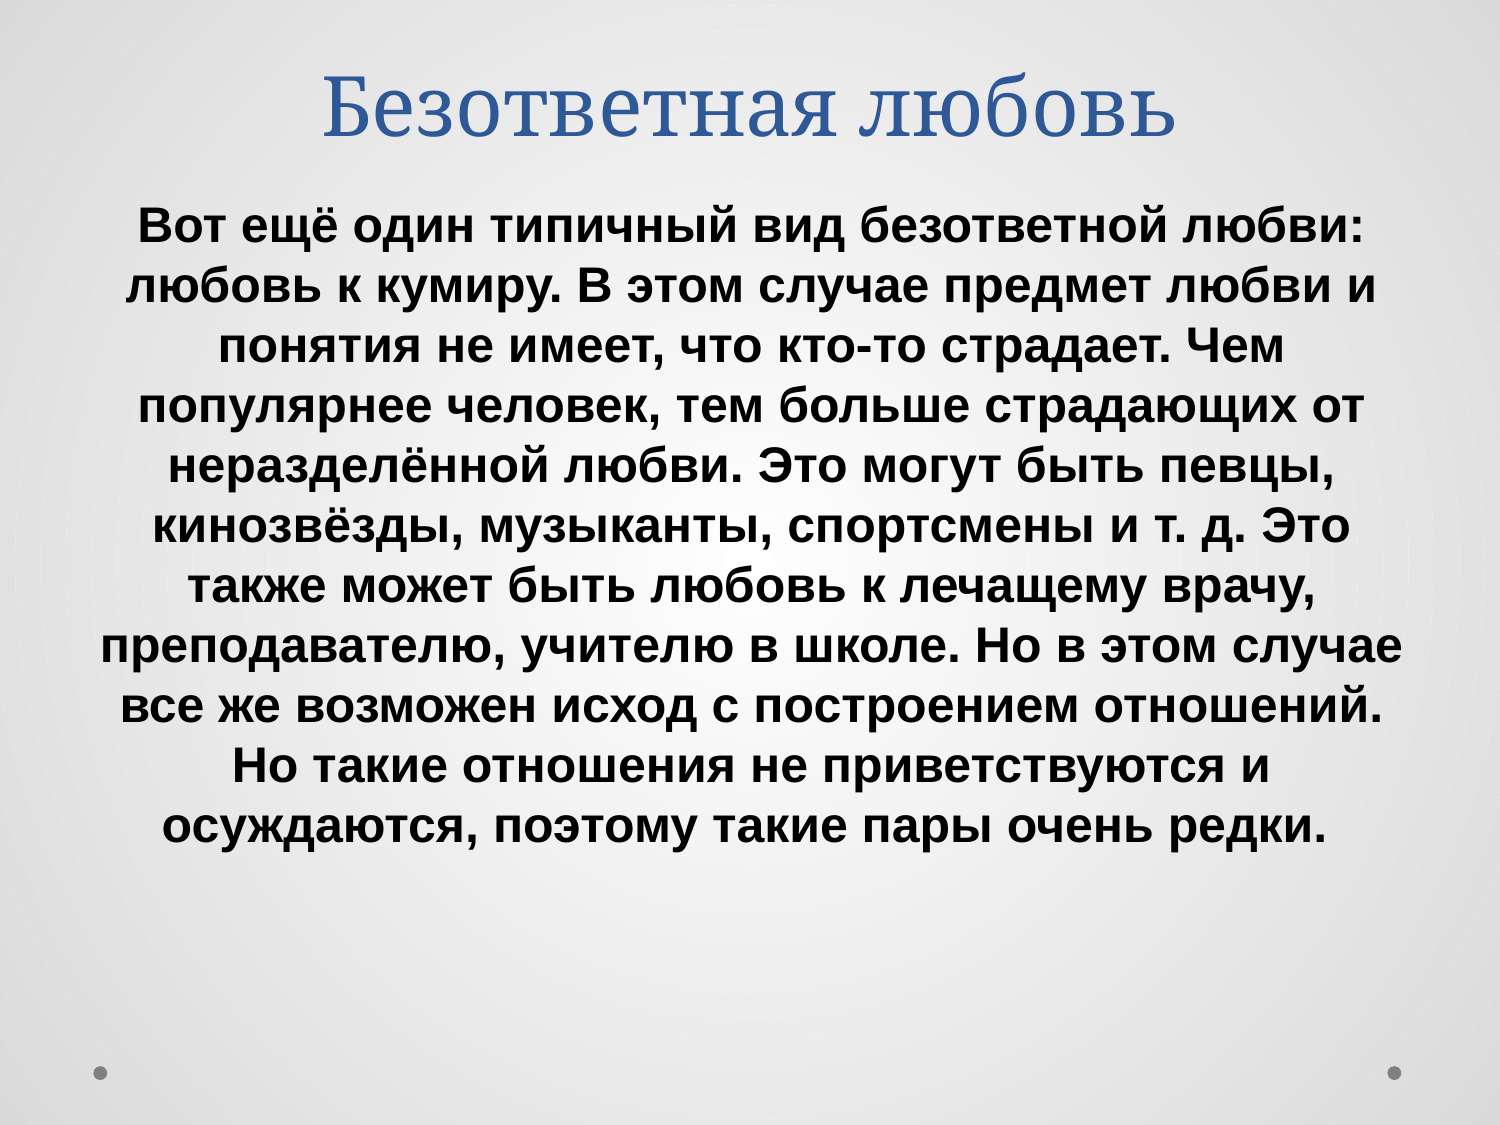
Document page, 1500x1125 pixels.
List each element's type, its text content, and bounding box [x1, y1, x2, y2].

list Вот ещё один типичный вид безответной любви: любовь к кумиру. В этом случае предмет любви и понятия не имеет, что кто-то страдает. Чем популярнее человек, тем больше страдающих от неразделённой любви. Это могут быть певцы, кинозвёзды, музыканты, спортсмены и т. д. Это также может быть любовь к лечащему врачу, преподавателю, учителю в школе. Но в этом случае все же возможен исход с построением отношений. Но такие отношения не приветствуются и осуждаются, поэтому такие пары очень редки. [76, 184, 1427, 927]
title Безответная любовь [75, 0, 1425, 161]
